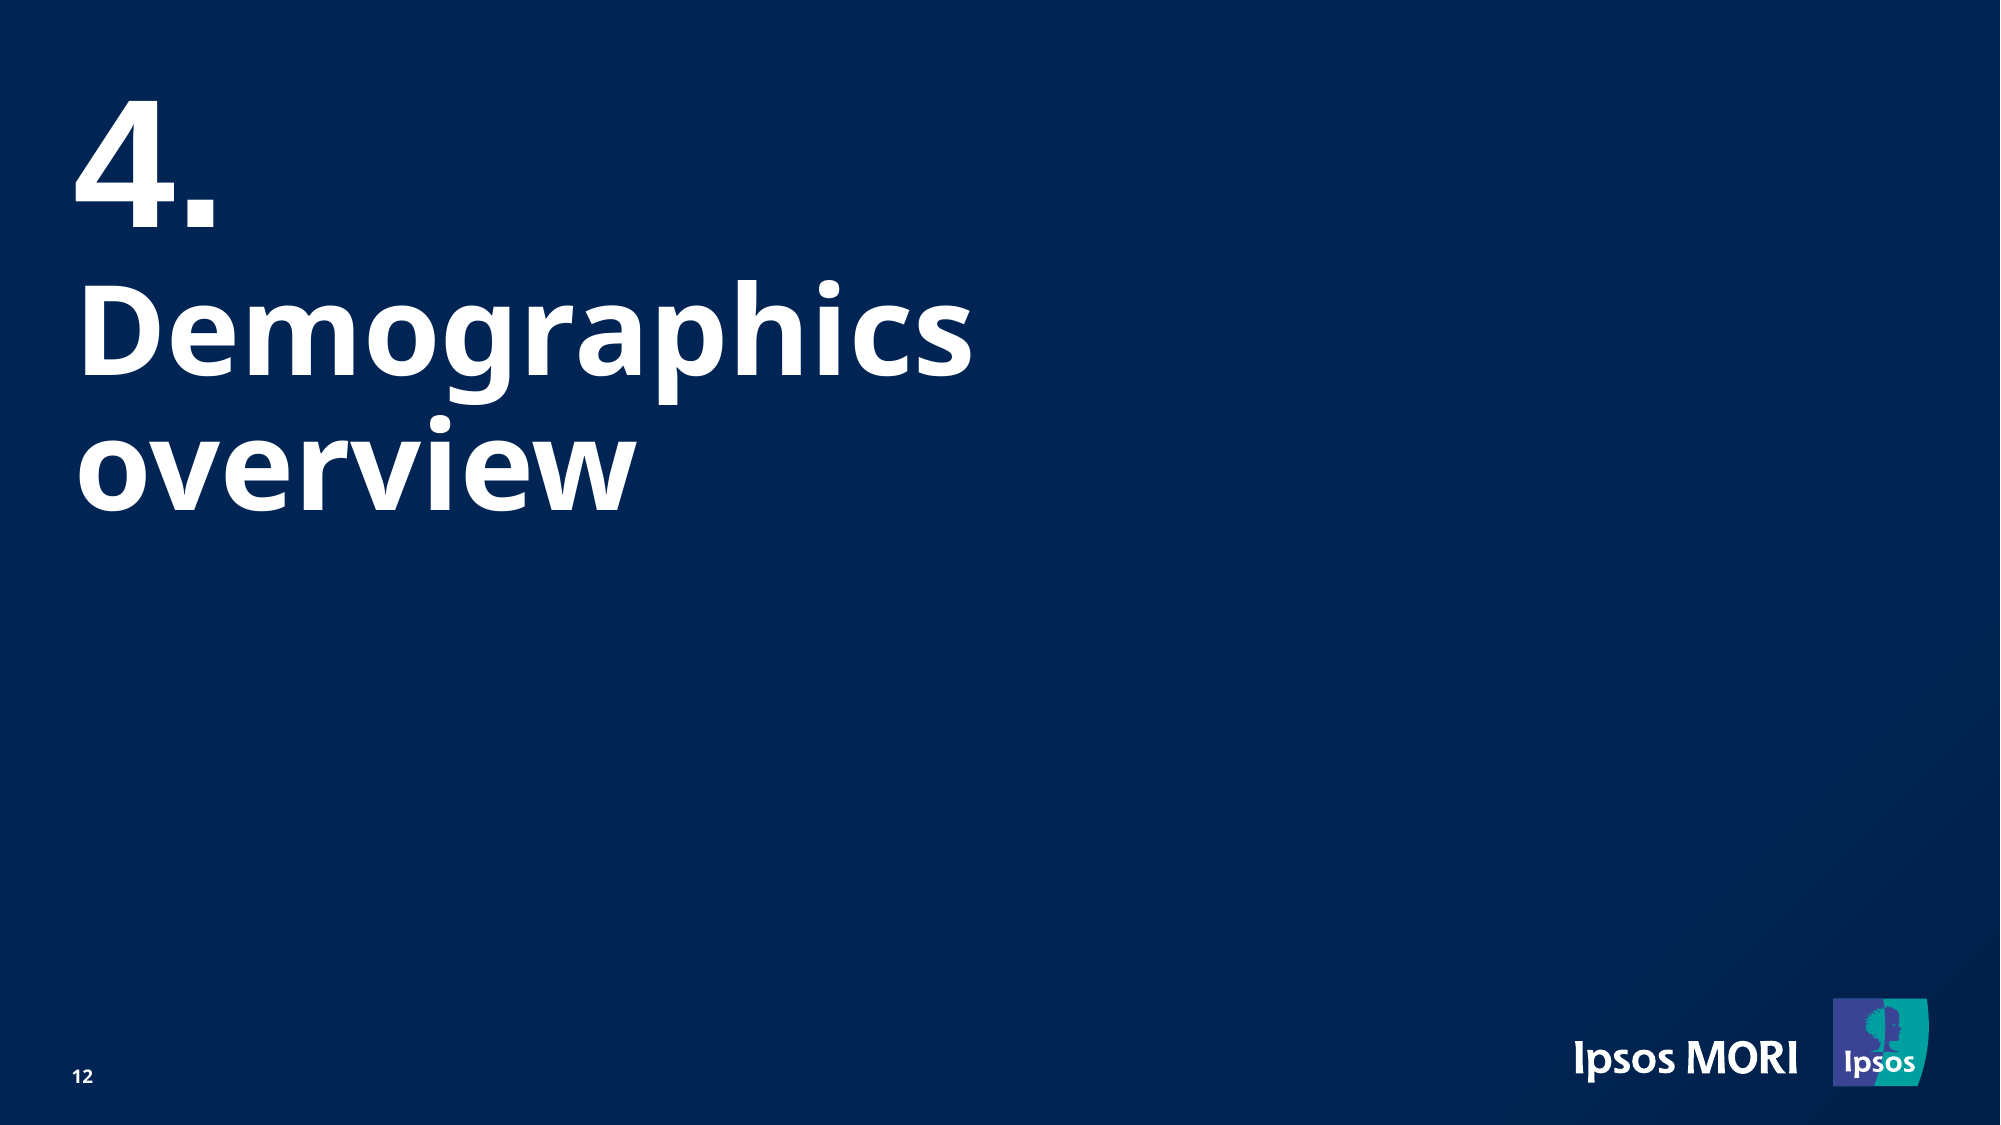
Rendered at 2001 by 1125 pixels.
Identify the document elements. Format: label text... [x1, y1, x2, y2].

list 4. [73, 59, 362, 227]
title Demographics overview [74, 267, 1313, 540]
slide_number 12 [71, 1030, 122, 1090]
